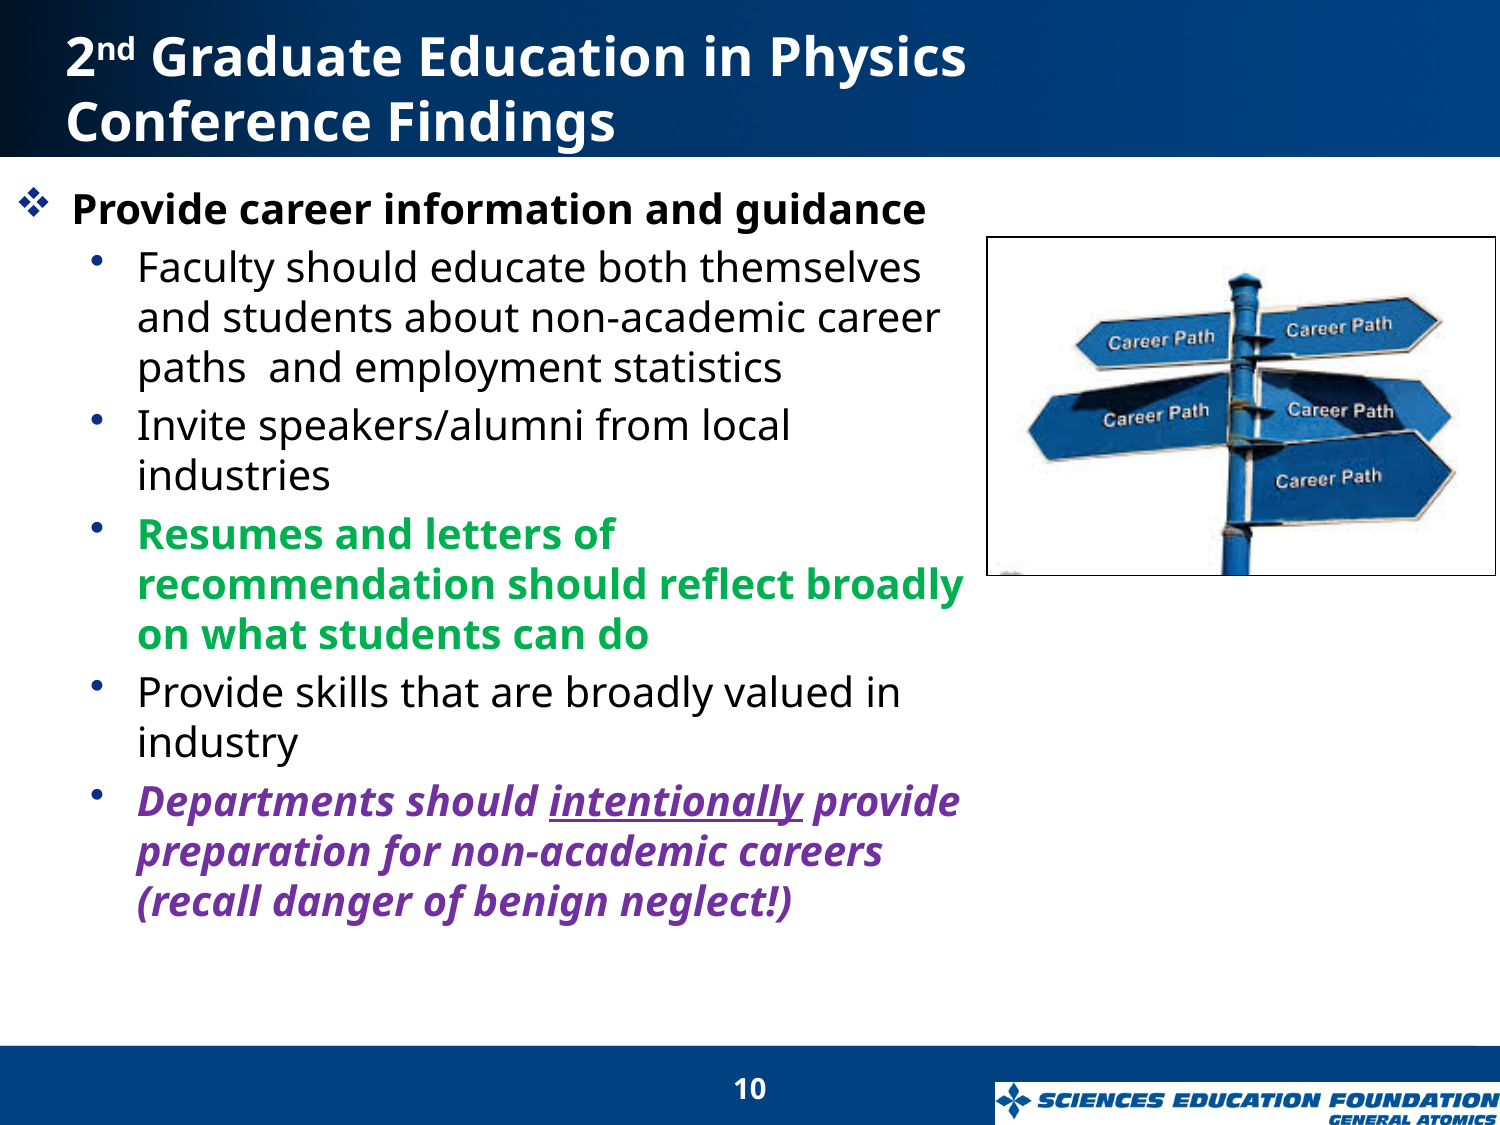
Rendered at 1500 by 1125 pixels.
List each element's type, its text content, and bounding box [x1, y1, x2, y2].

title 2nd Graduate Education in Physics Conference Findings [49, 24, 1313, 151]
list Provide career information and guidance Faculty should educate both themselves and students about non-academic career paths and employment statistics Invite speakers/alumni from local industries Resumes and letters of recommendation should reflect broadly on what students can do Provide skills that are broadly valued in industry Departments should intentionally provide preparation for non-academic careers (recall danger of benign neglect!) [0, 174, 988, 976]
picture [0, 0, 1500, 157]
slide_number 10 [0, 1062, 1500, 1125]
picture [987, 237, 1495, 576]
